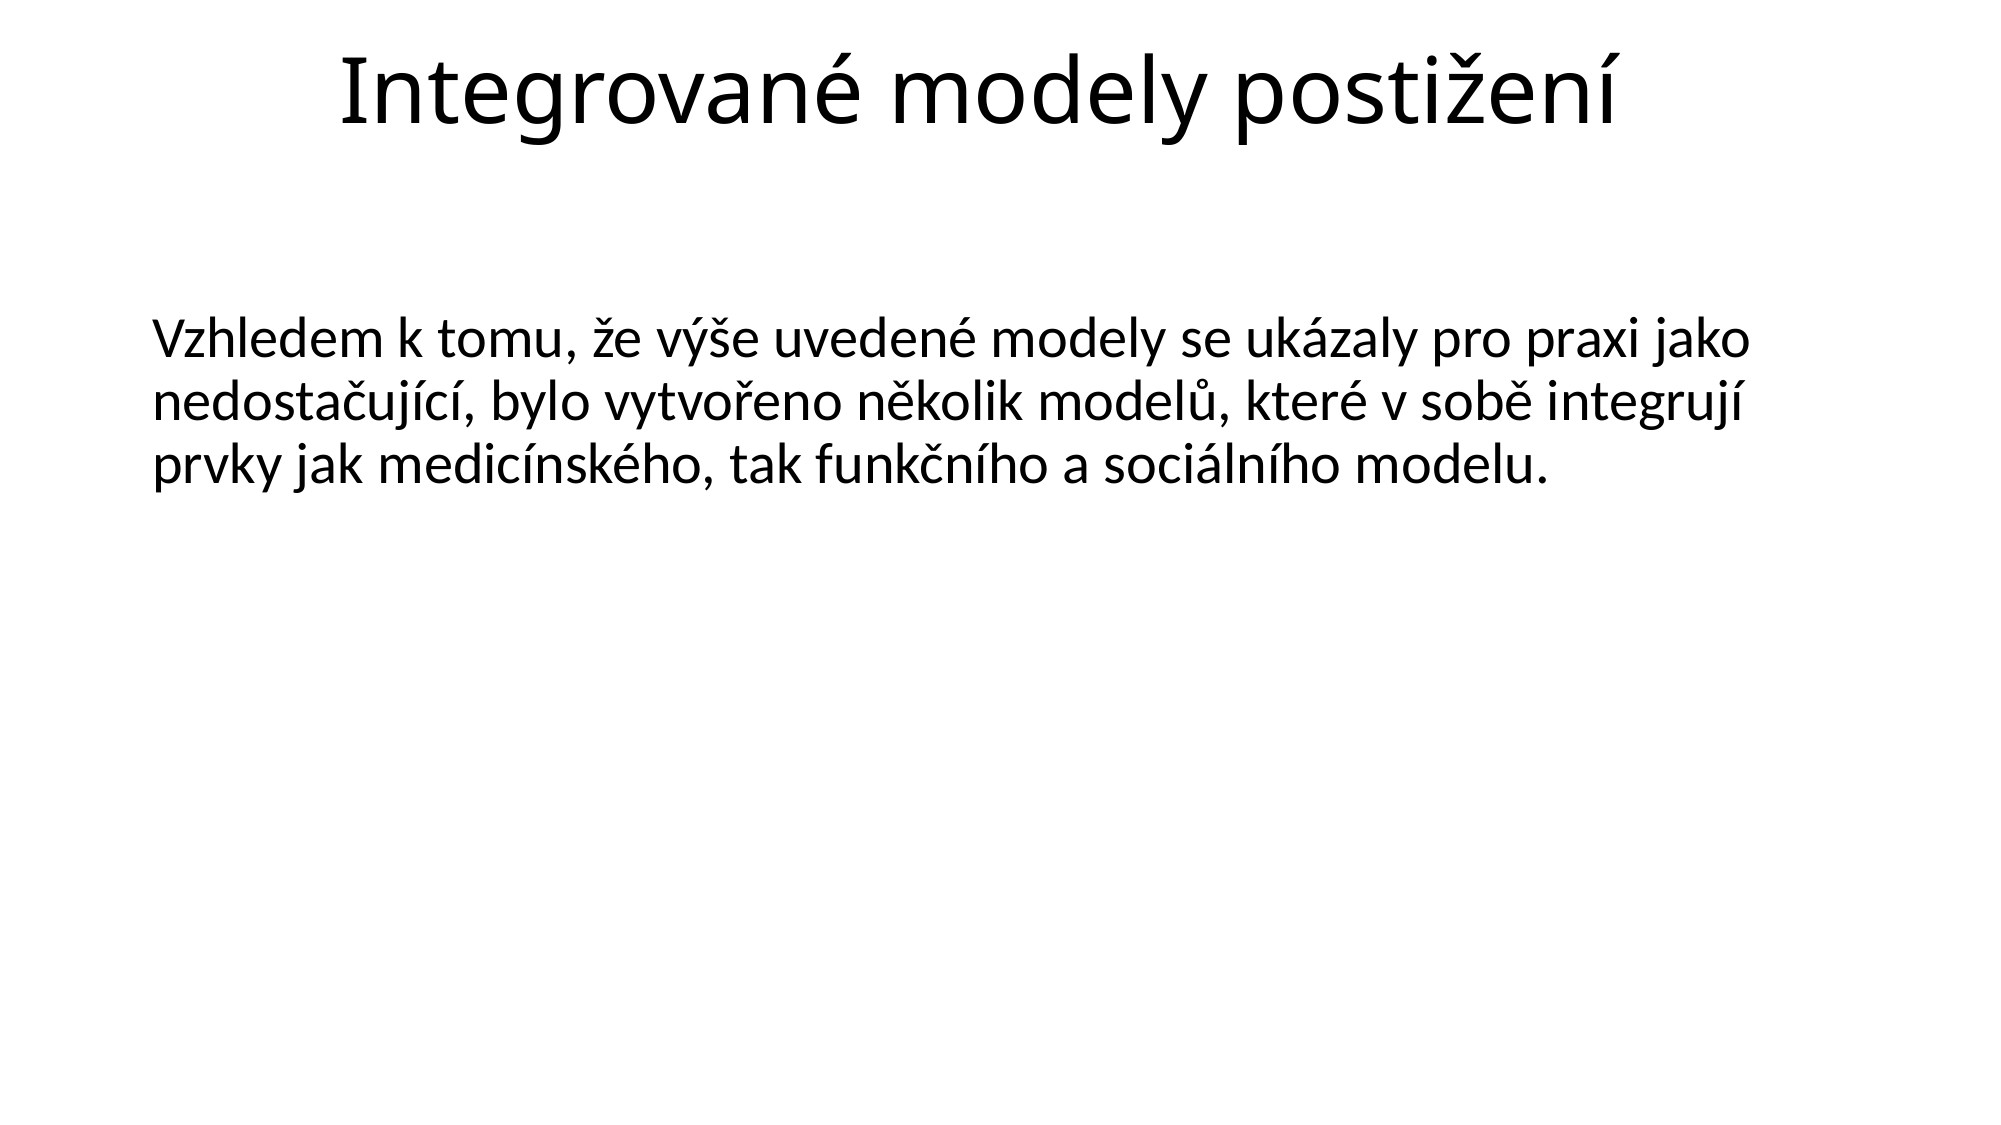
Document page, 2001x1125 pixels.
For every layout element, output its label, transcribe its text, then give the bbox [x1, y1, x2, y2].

list Vzhledem k tomu, že výše uvedené modely se ukázaly pro praxi jako nedostačující, bylo vytvořeno několik modelů, které v sobě integrují prvky jak medicínského, tak funkčního a sociálního modelu. [137, 299, 1863, 1014]
title Integrované modely postižení [324, 0, 1675, 188]
